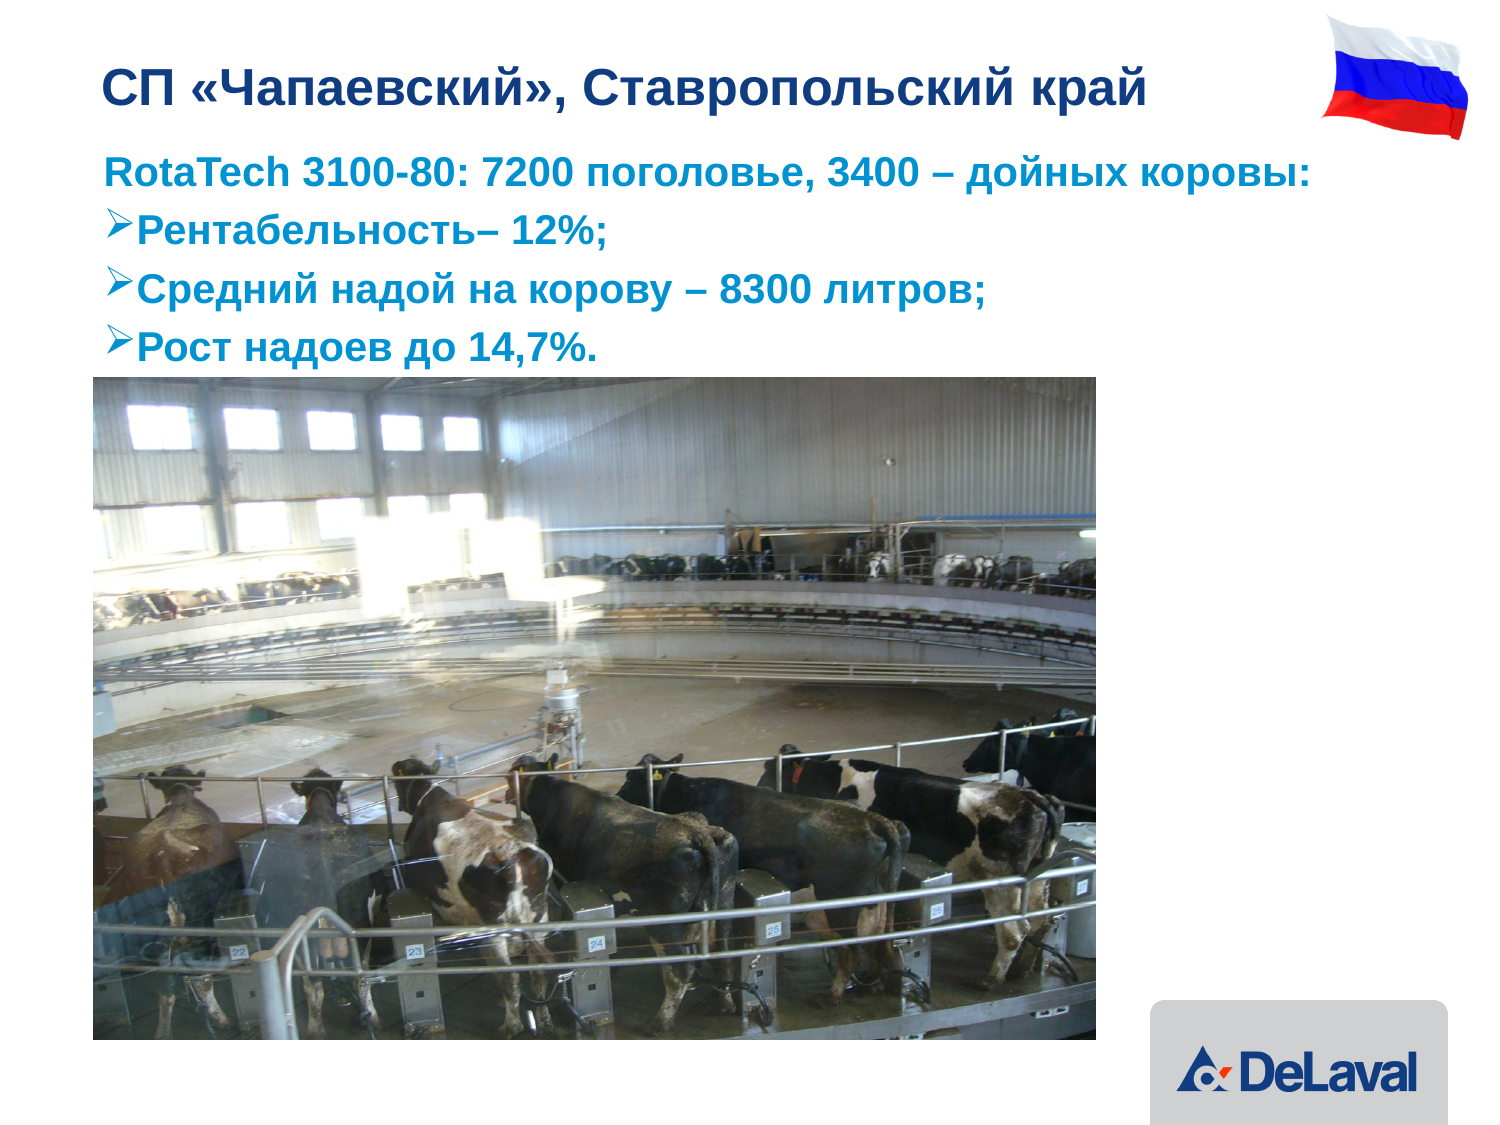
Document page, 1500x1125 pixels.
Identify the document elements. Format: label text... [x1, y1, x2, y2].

picture [1149, 999, 1448, 1125]
title СП «Чапаевский», Ставропольский край [86, 36, 1283, 124]
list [92, 377, 1096, 1040]
picture [1289, 0, 1500, 159]
list RotaTech 3100-80: 7200 поголовье, 3400 – дойных коровы: Рентабельность– 12%; Средний надой на корову – 8300 литров; Рост надоев до 14,7%. [88, 137, 1413, 386]
